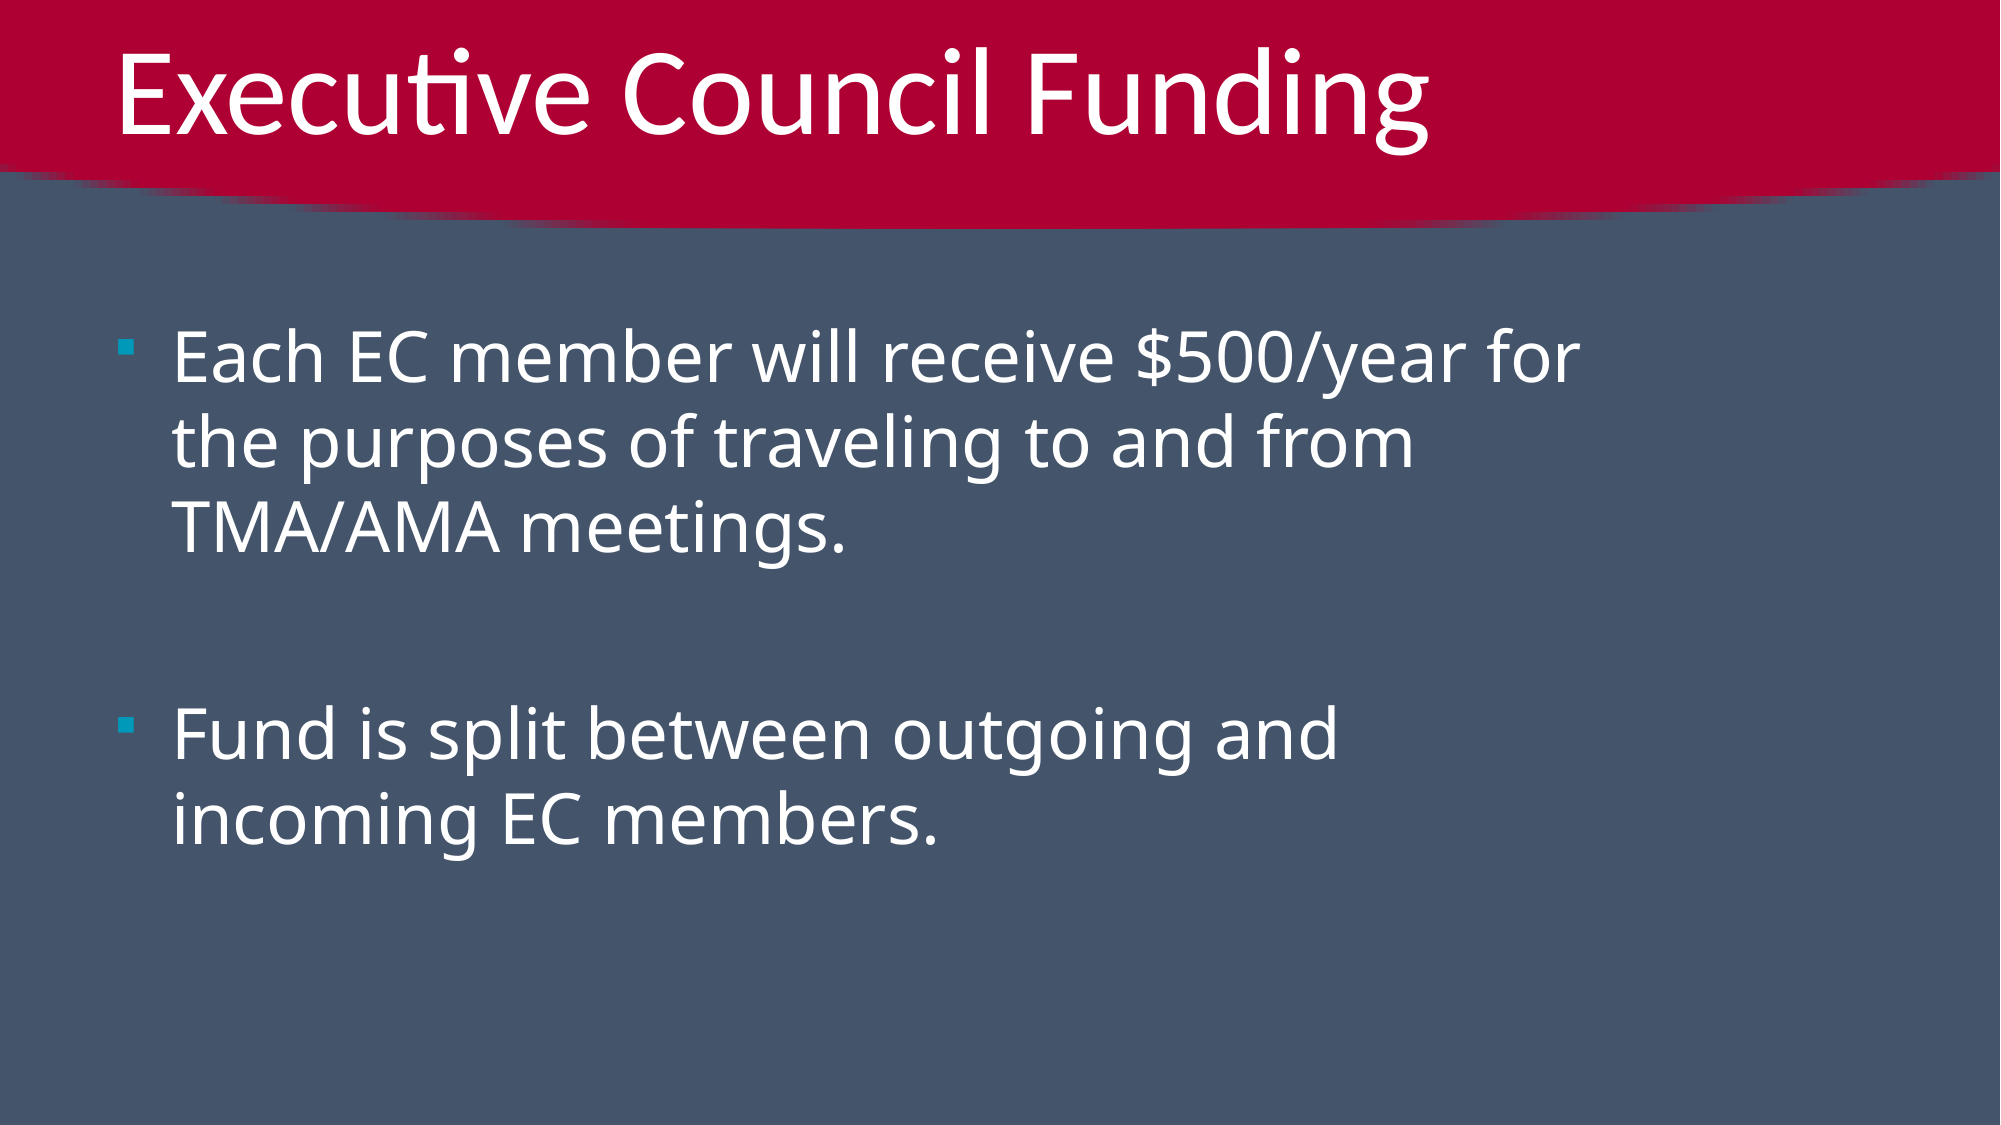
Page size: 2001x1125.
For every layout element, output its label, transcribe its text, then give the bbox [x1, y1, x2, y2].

picture [0, 0, 2000, 229]
text_box Each EC member will receive $500/year for the purposes of traveling to and from TMA/AMA meetings. Fund is split between outgoing and incoming EC members. [99, 304, 1646, 867]
